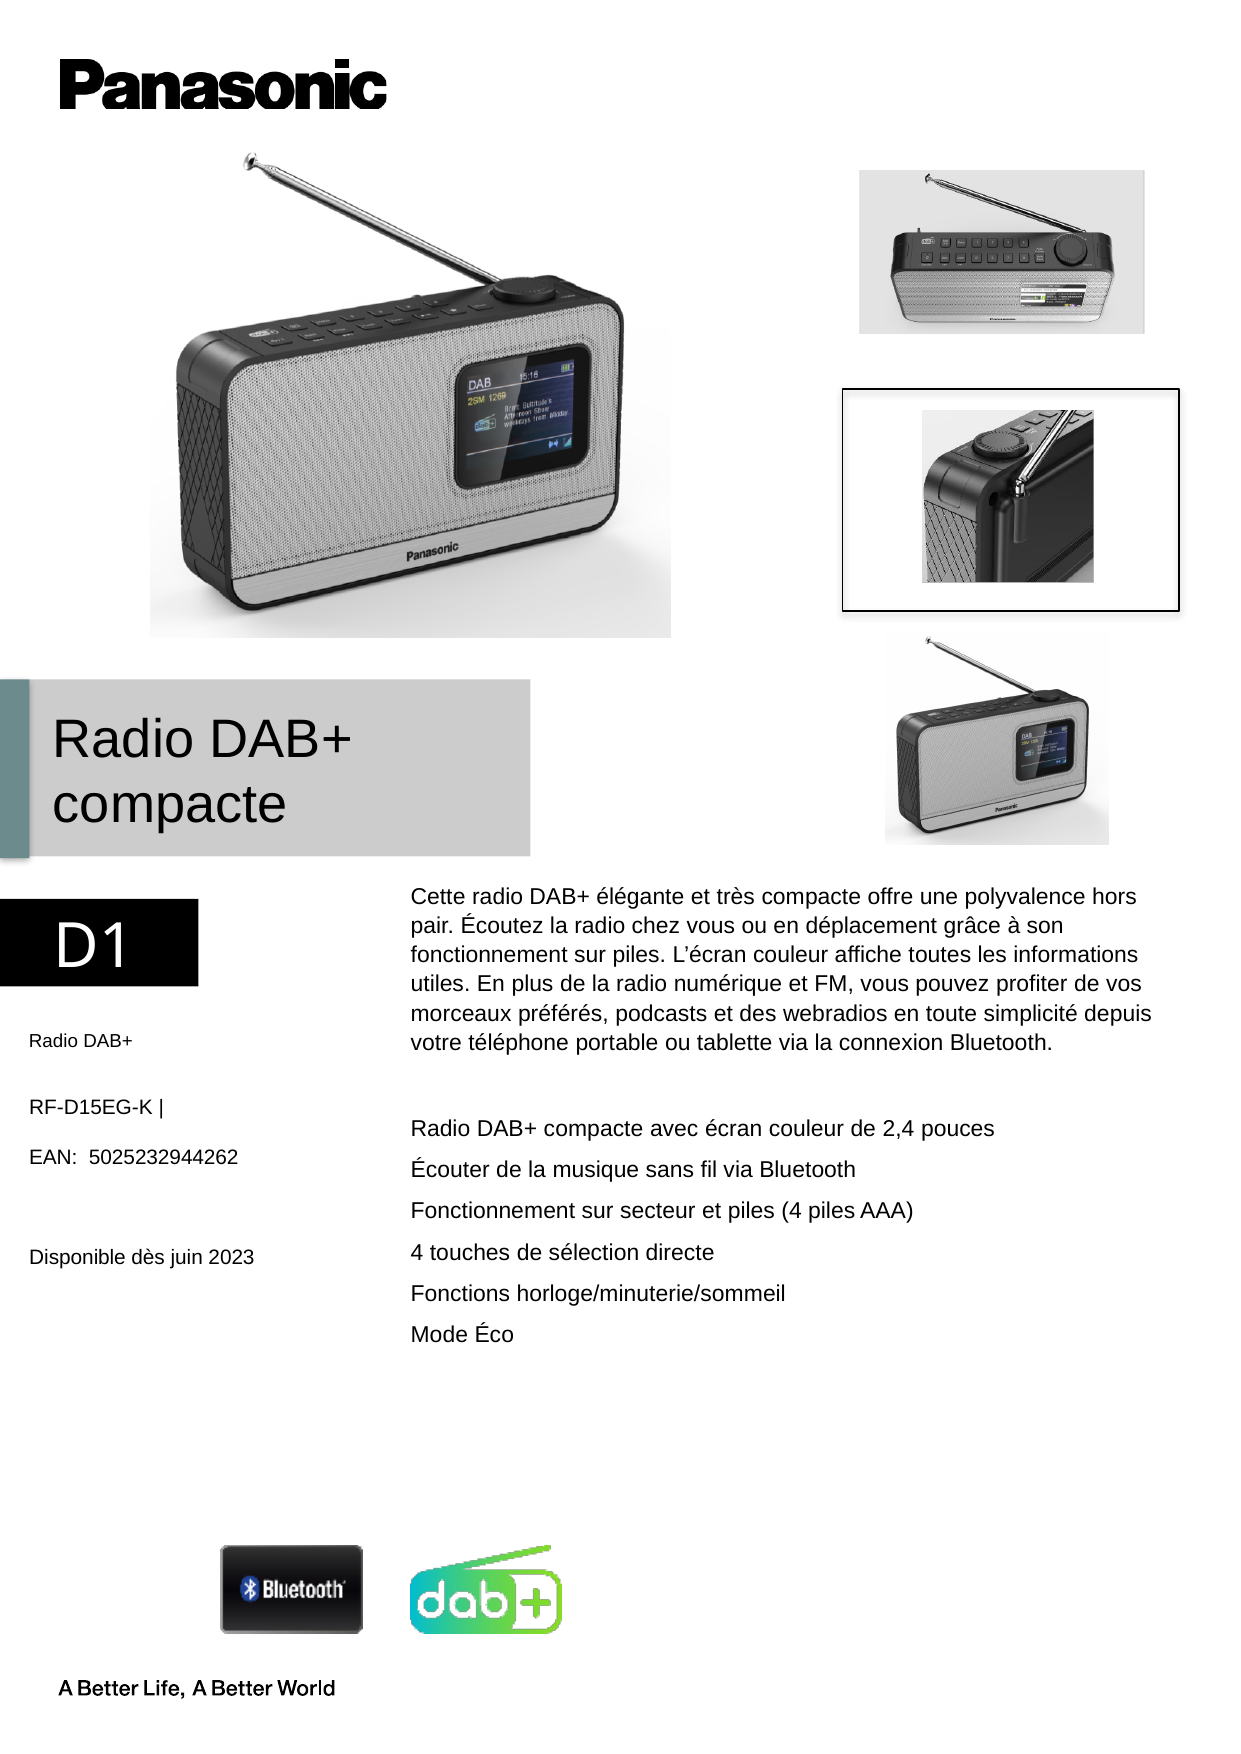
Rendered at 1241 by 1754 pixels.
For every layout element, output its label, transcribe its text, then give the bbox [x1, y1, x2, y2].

picture [150, 140, 671, 639]
picture [922, 410, 1094, 583]
text_box RF-D15EG-K | EAN: 5025232944262 Disponible dès juin 2023 [29, 1093, 957, 1271]
text_box [842, 388, 1180, 612]
picture [842, 149, 1180, 372]
picture [220, 1544, 364, 1634]
text_box [0, 679, 30, 859]
picture [842, 629, 1181, 853]
list Radio DAB+ compacte avec écran couleur de 2,4 pouces Écouter de la musique sans fil via Bluetooth Fonctionnement sur secteur et piles (4 piles AAA) 4 touches de sélection directe Fonctions horloge/minuterie/sommeil Mode Éco [410, 1100, 1188, 1419]
text_box Radio DAB+ [29, 1002, 312, 1051]
text_box Radio DAB+ compacte [30, 679, 531, 857]
list Cette radio DAB+ élégante et très compacte offre une polyvalence hors pair. Écoutez la radio chez vous ou en déplacement grâce à son fonctionnement sur piles. L’écran couleur affiche toutes les informations utiles. En plus de la radio numérique et FM, vous pouvez profiter de vos morceaux préférés, podcasts et des webradios en toute simplicité depuis votre téléphone portable ou tablette via la connexion Bluetooth. [410, 879, 1188, 1051]
picture [410, 1544, 562, 1634]
list D15 [0, 898, 199, 987]
